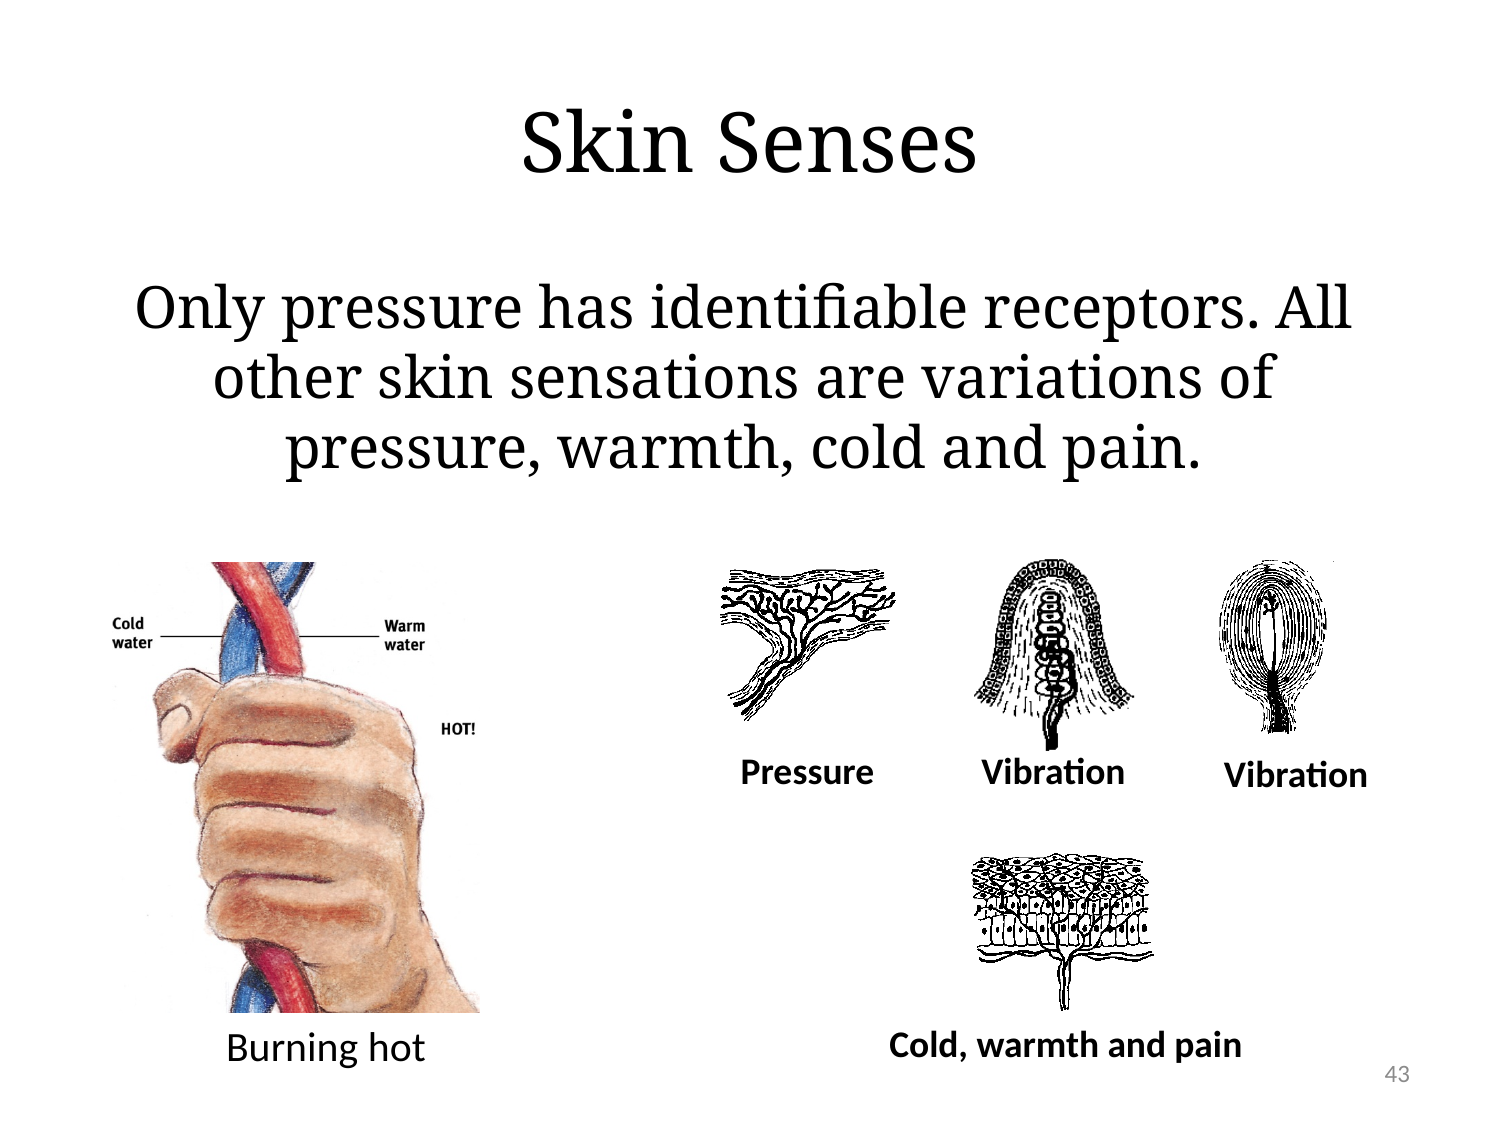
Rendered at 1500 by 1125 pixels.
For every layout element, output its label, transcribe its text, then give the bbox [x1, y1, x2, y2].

picture [112, 562, 481, 1013]
text_box Burning hot [211, 1022, 441, 1078]
text_box Vibration [1209, 742, 1384, 802]
picture [1212, 550, 1334, 739]
text_box Pressure [725, 739, 890, 800]
text_box Vibration [966, 768, 1141, 800]
picture [963, 849, 1165, 1015]
picture [962, 547, 1144, 761]
list Only pressure has identifiable receptors. All other skin sensations are variations of pressure, warmth, cold and pain. [75, 262, 1413, 513]
title Skin Senses [75, 45, 1425, 233]
slide_number 43 [1074, 1042, 1425, 1103]
picture [712, 562, 901, 723]
text_box Cold, warmth and pain [874, 1012, 1258, 1073]
